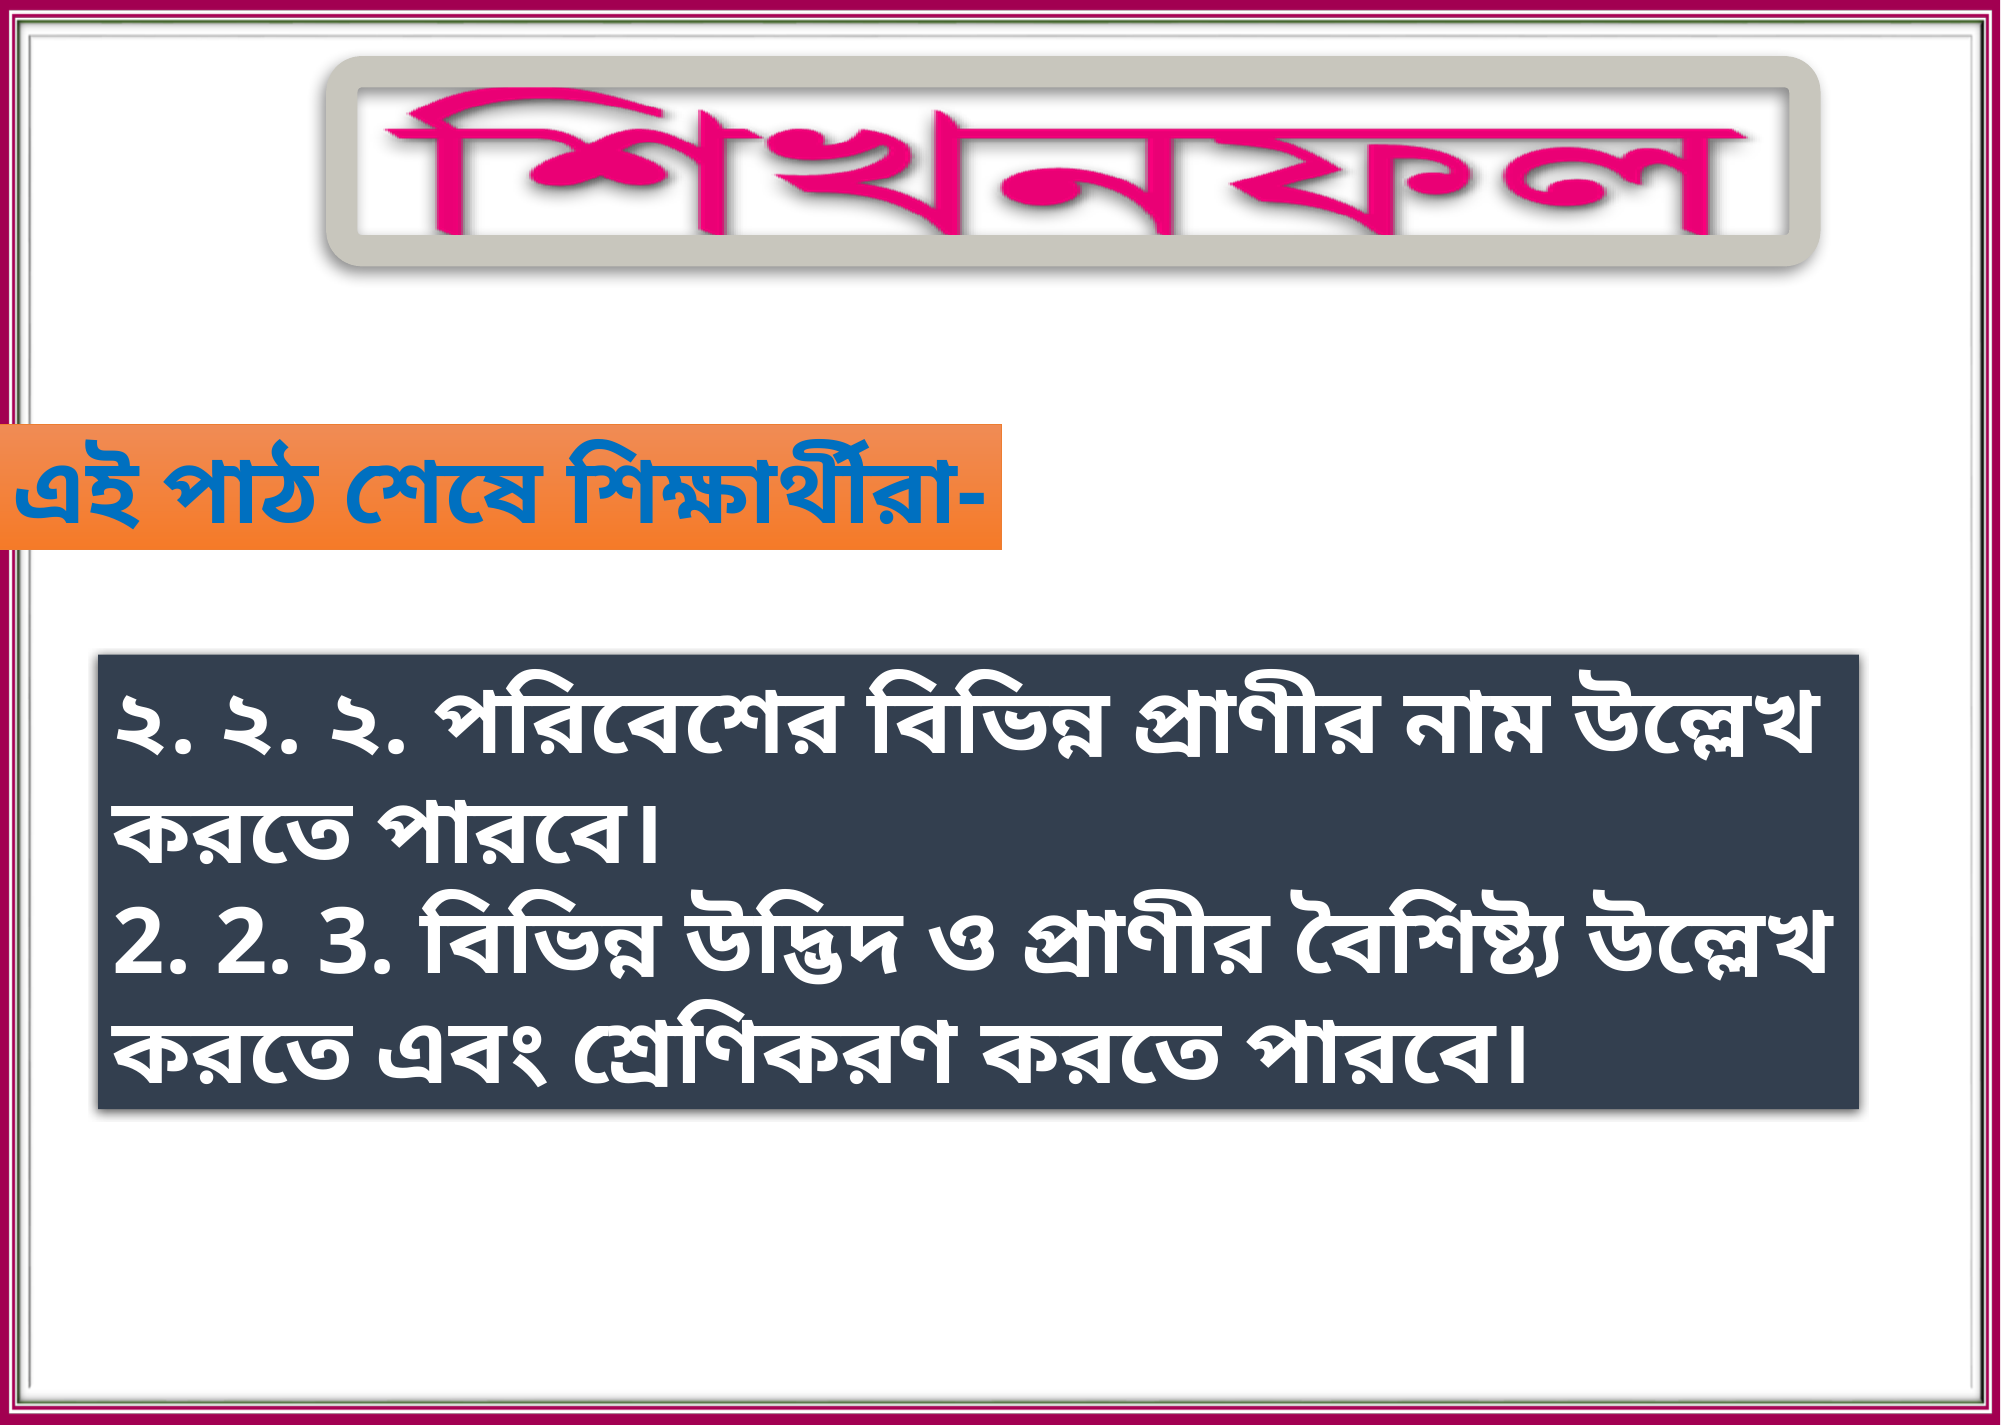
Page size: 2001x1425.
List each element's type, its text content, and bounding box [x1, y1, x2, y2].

text_box এই পাঠ শেষে শিক্ষার্থীরা- [0, 424, 1002, 550]
text_box ২. ২. ২. পরিবেশের বিভিন্ন প্রাণীর নাম উল্লেখ করতে পারবে। 2. 2. 3. বিভিন্ন উদ্ভিদ ও প্রাণীর বৈশিষ্ট্য উল্লেখ করতে এবং শ্রেণিকরণ করতে পারবে। [98, 654, 1859, 1110]
picture [0, 0, 2001, 1425]
